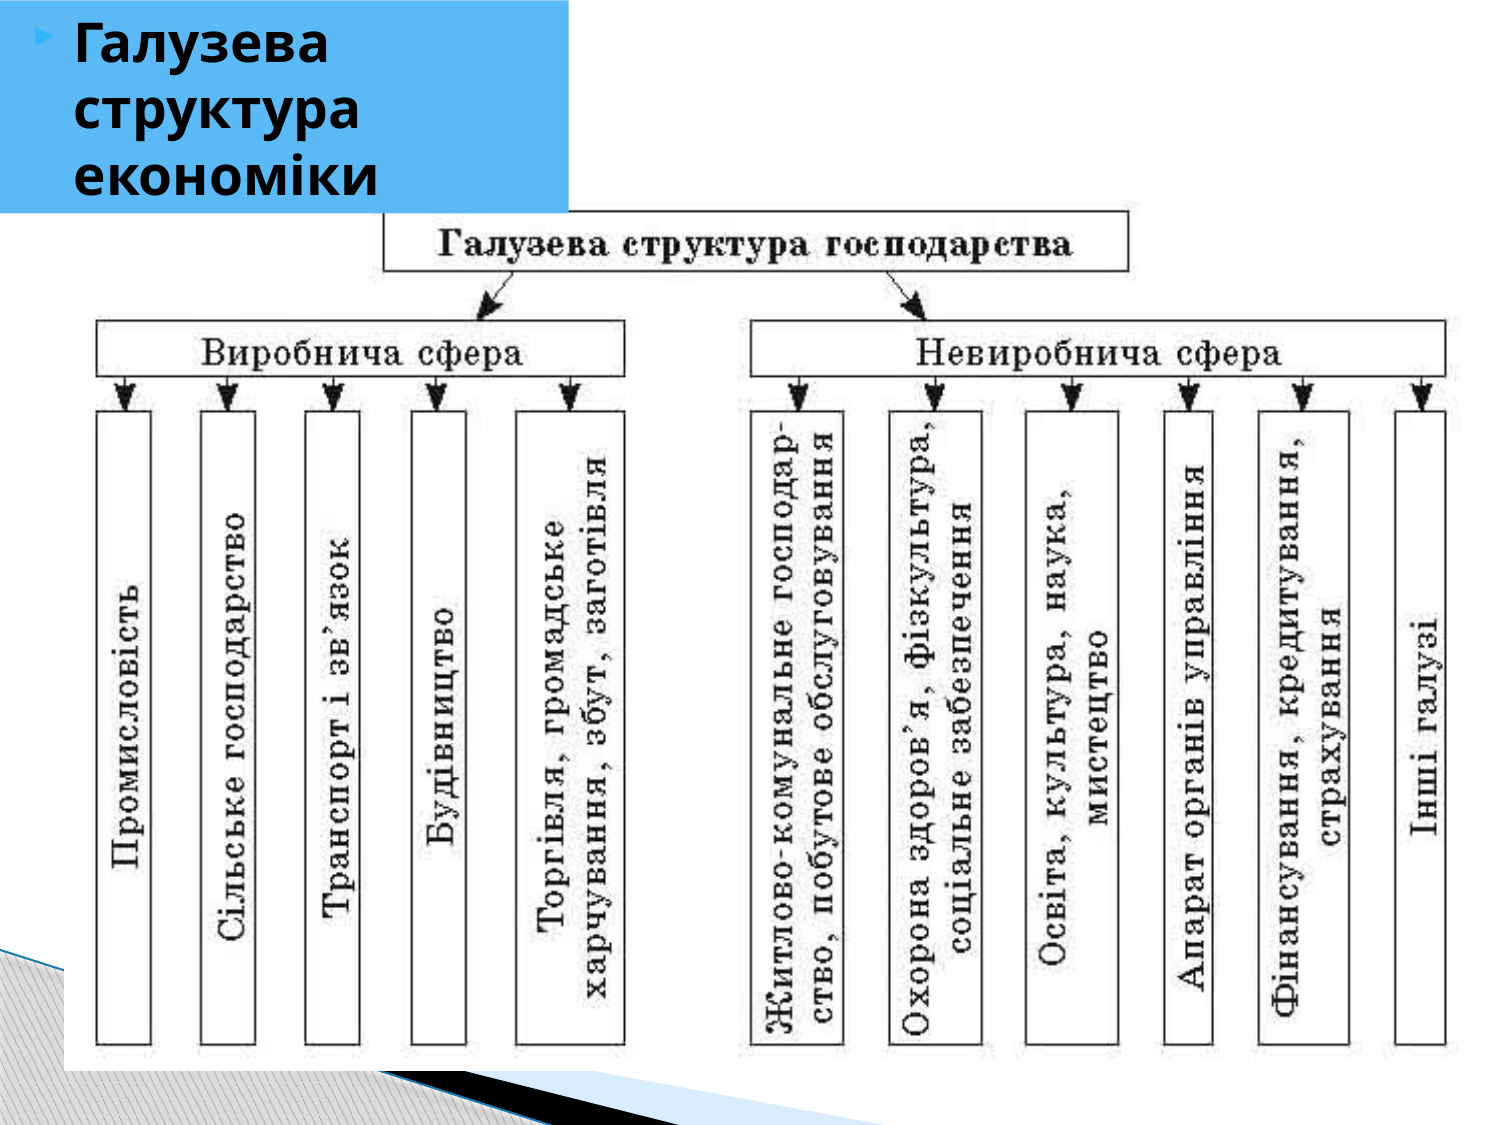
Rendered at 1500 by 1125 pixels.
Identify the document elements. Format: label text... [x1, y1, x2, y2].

text_box Галузева структура економіки [0, 0, 569, 214]
picture [64, 184, 1471, 1071]
